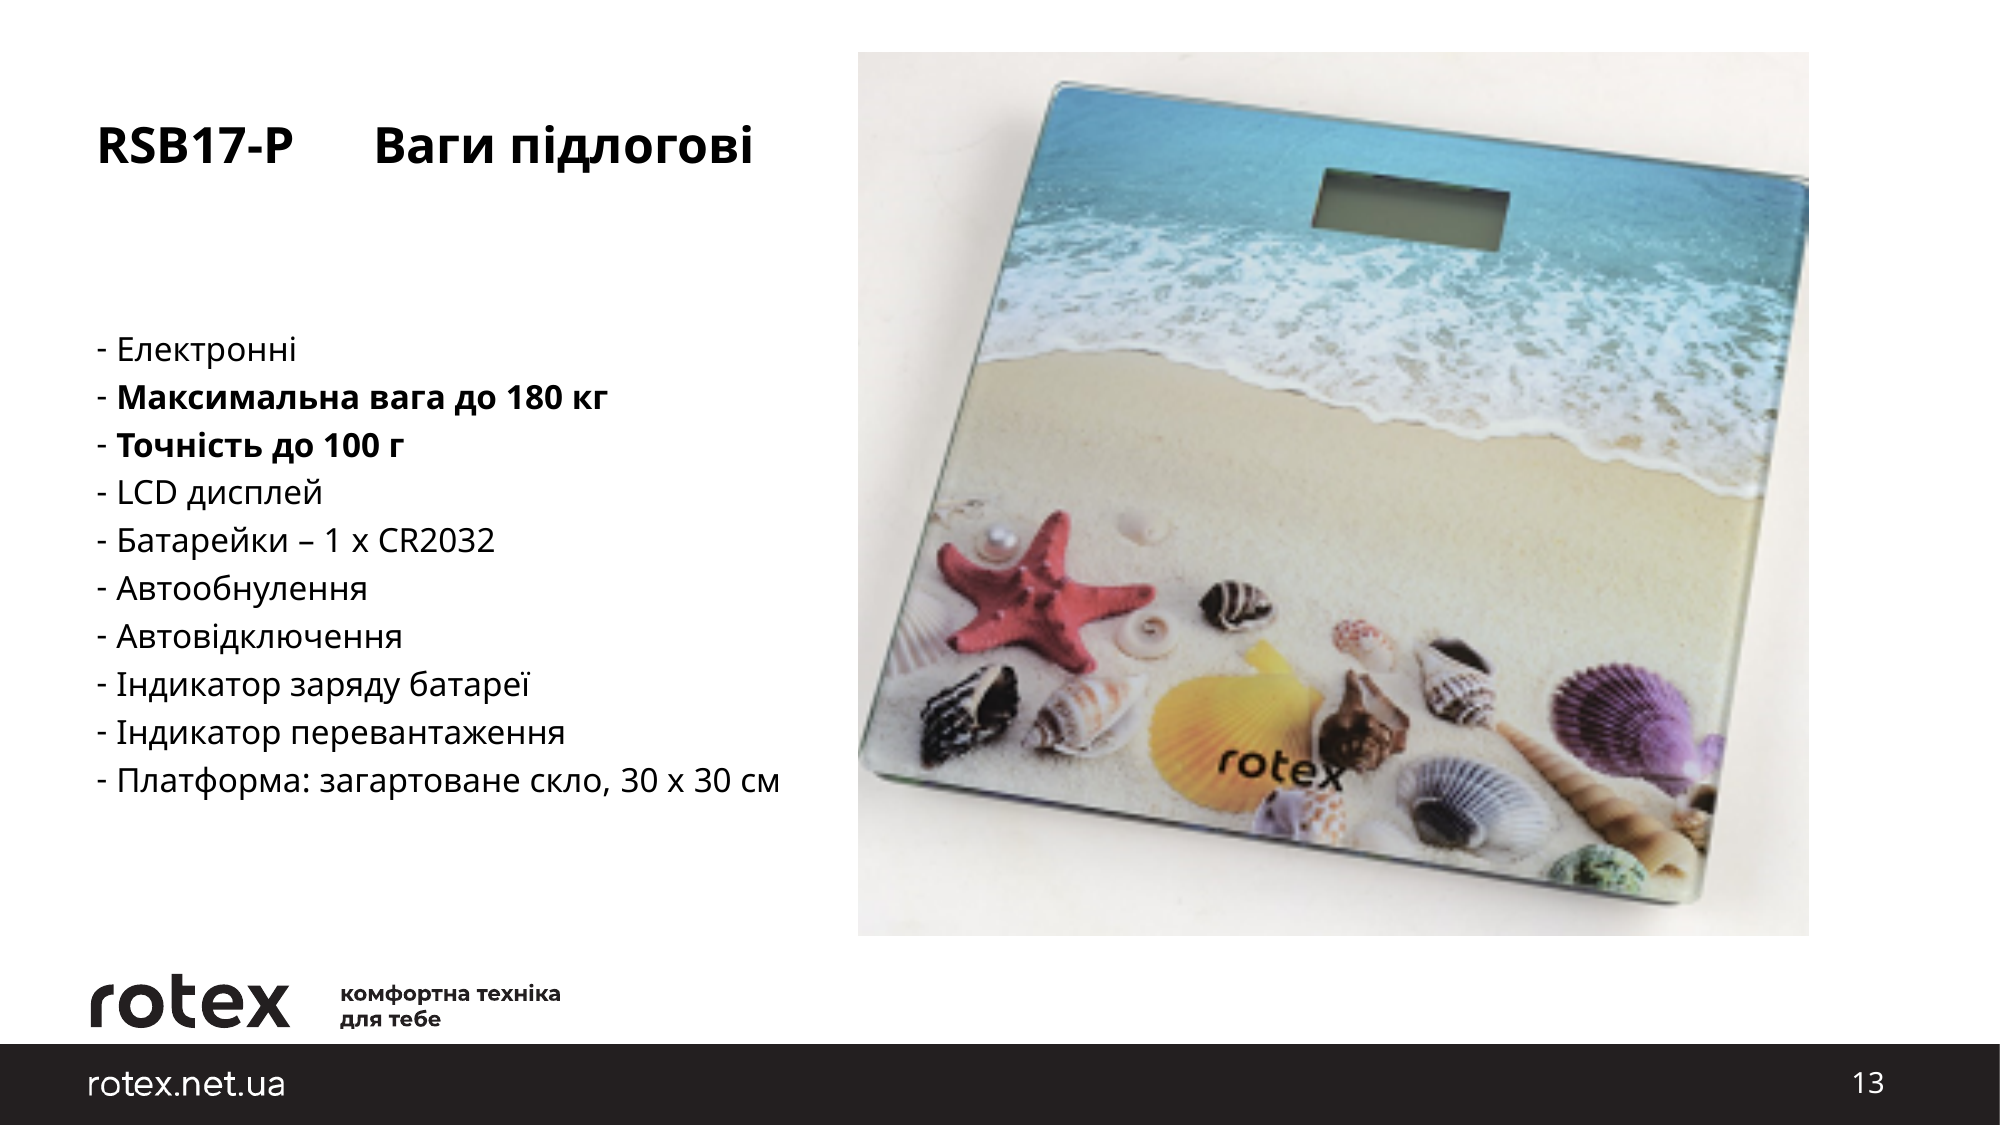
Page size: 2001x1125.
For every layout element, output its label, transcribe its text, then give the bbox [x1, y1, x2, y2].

list RSB17-P Ваги підлогові Електронні Максимальна вага до 180 кг Точність до 100 г LCD дисплей Батарейки – 1 x CR2032 Автообнулення Автовідключення Індикатор заряду батареї Індикатор перевантаження Платформа: загартоване скло, 30 х 30 см [81, 93, 857, 881]
slide_number 13 [1808, 1054, 1900, 1115]
picture [0, 1044, 2000, 1125]
picture [857, 52, 1809, 936]
